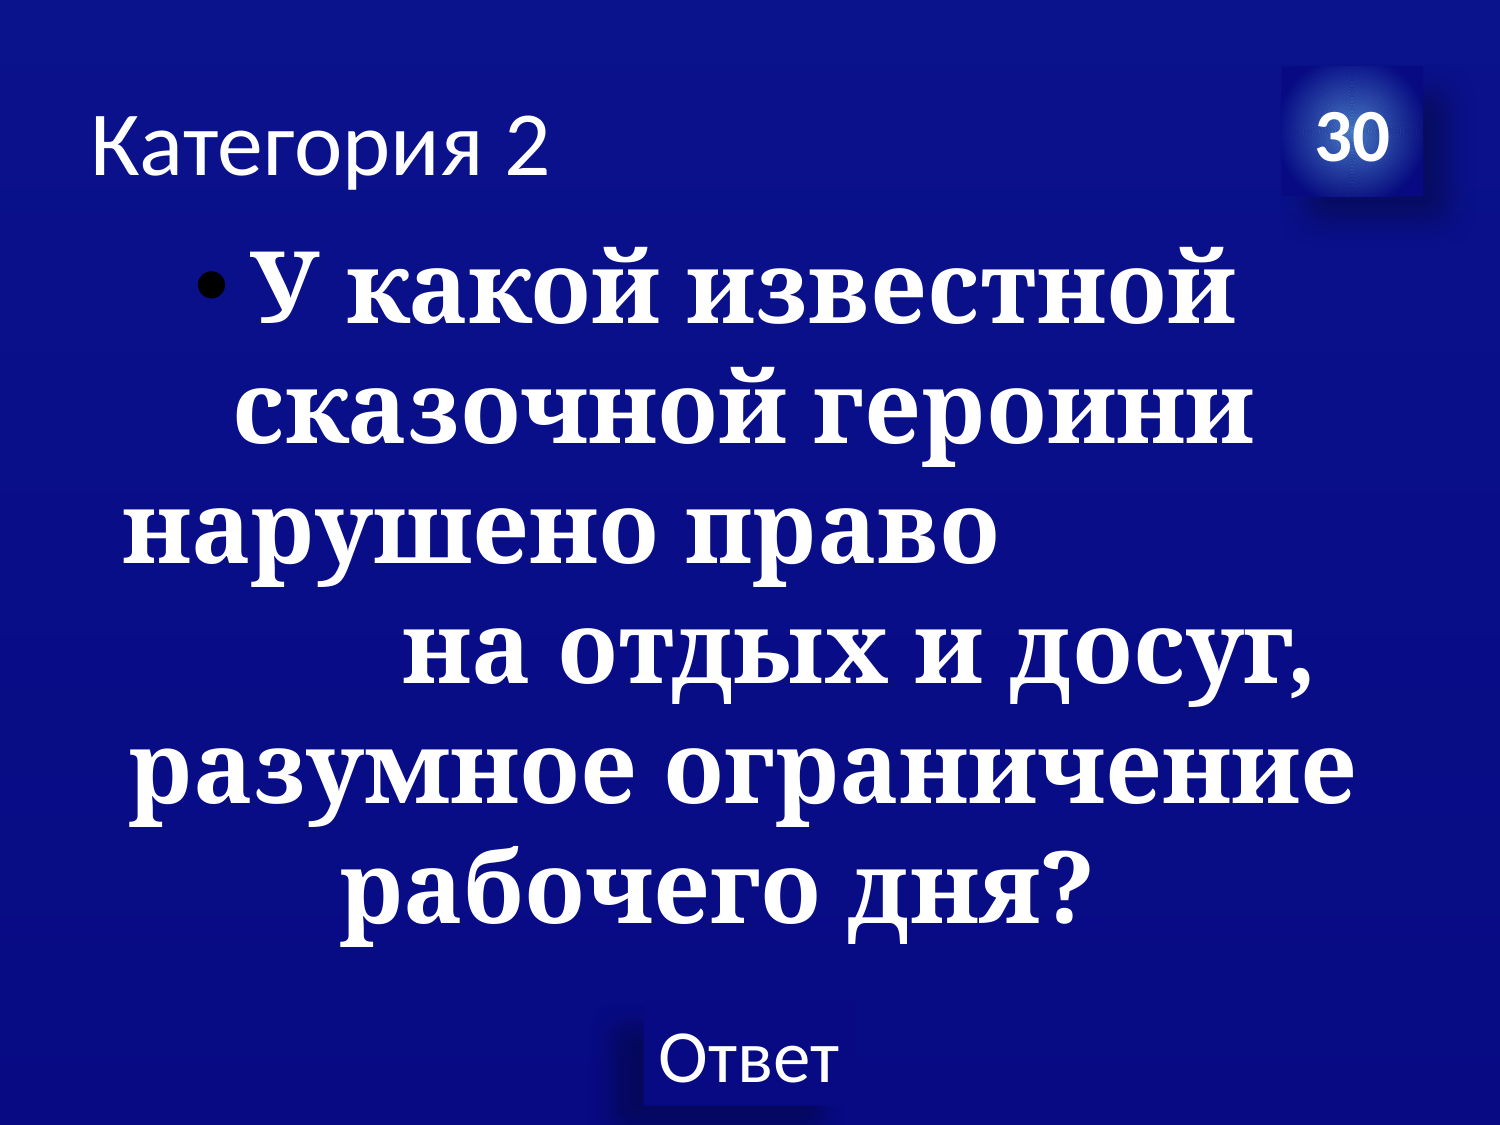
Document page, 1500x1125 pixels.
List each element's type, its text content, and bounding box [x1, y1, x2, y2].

list У какой известной сказочной героини нарушено право на отдых и досуг, разумное ограничение рабочего дня? [40, 216, 1391, 953]
title Категория 2 [75, 45, 1258, 216]
text_box 30 [1281, 66, 1424, 197]
